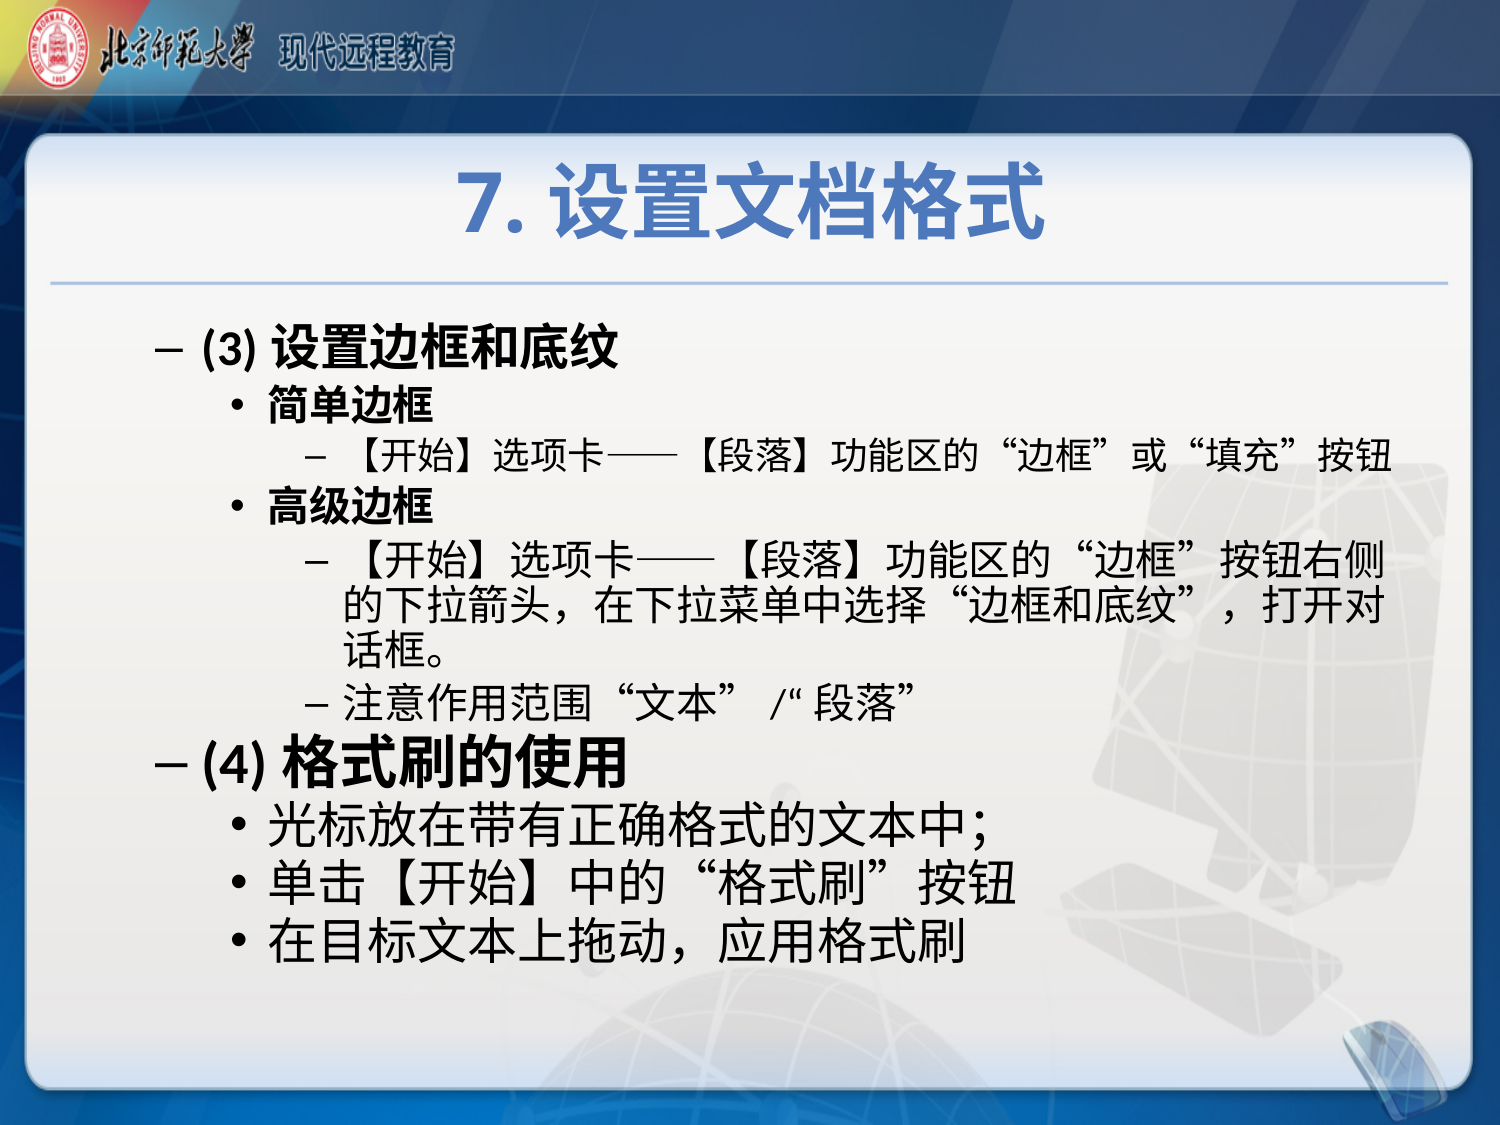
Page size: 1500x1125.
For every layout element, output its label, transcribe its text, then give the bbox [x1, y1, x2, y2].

picture [0, 0, 1500, 1125]
list (3)设置边框和底纹 简单边框 【开始】选项卡——【段落】功能区的“边框”或“填充”按钮 高级边框 【开始】选项卡——【段落】功能区的“边框”按钮右侧的下拉箭头，在下拉菜单中选择“边框和底纹”，打开对话框。 注意作用范围“文本”/“段落” (4)格式刷的使用 光标放在带有正确格式的文本中； 单击【开始】中的“格式刷”按钮 在目标文本上拖动，应用格式刷 [64, 314, 1415, 1053]
title 7.设置文档格式 [76, 149, 1427, 268]
